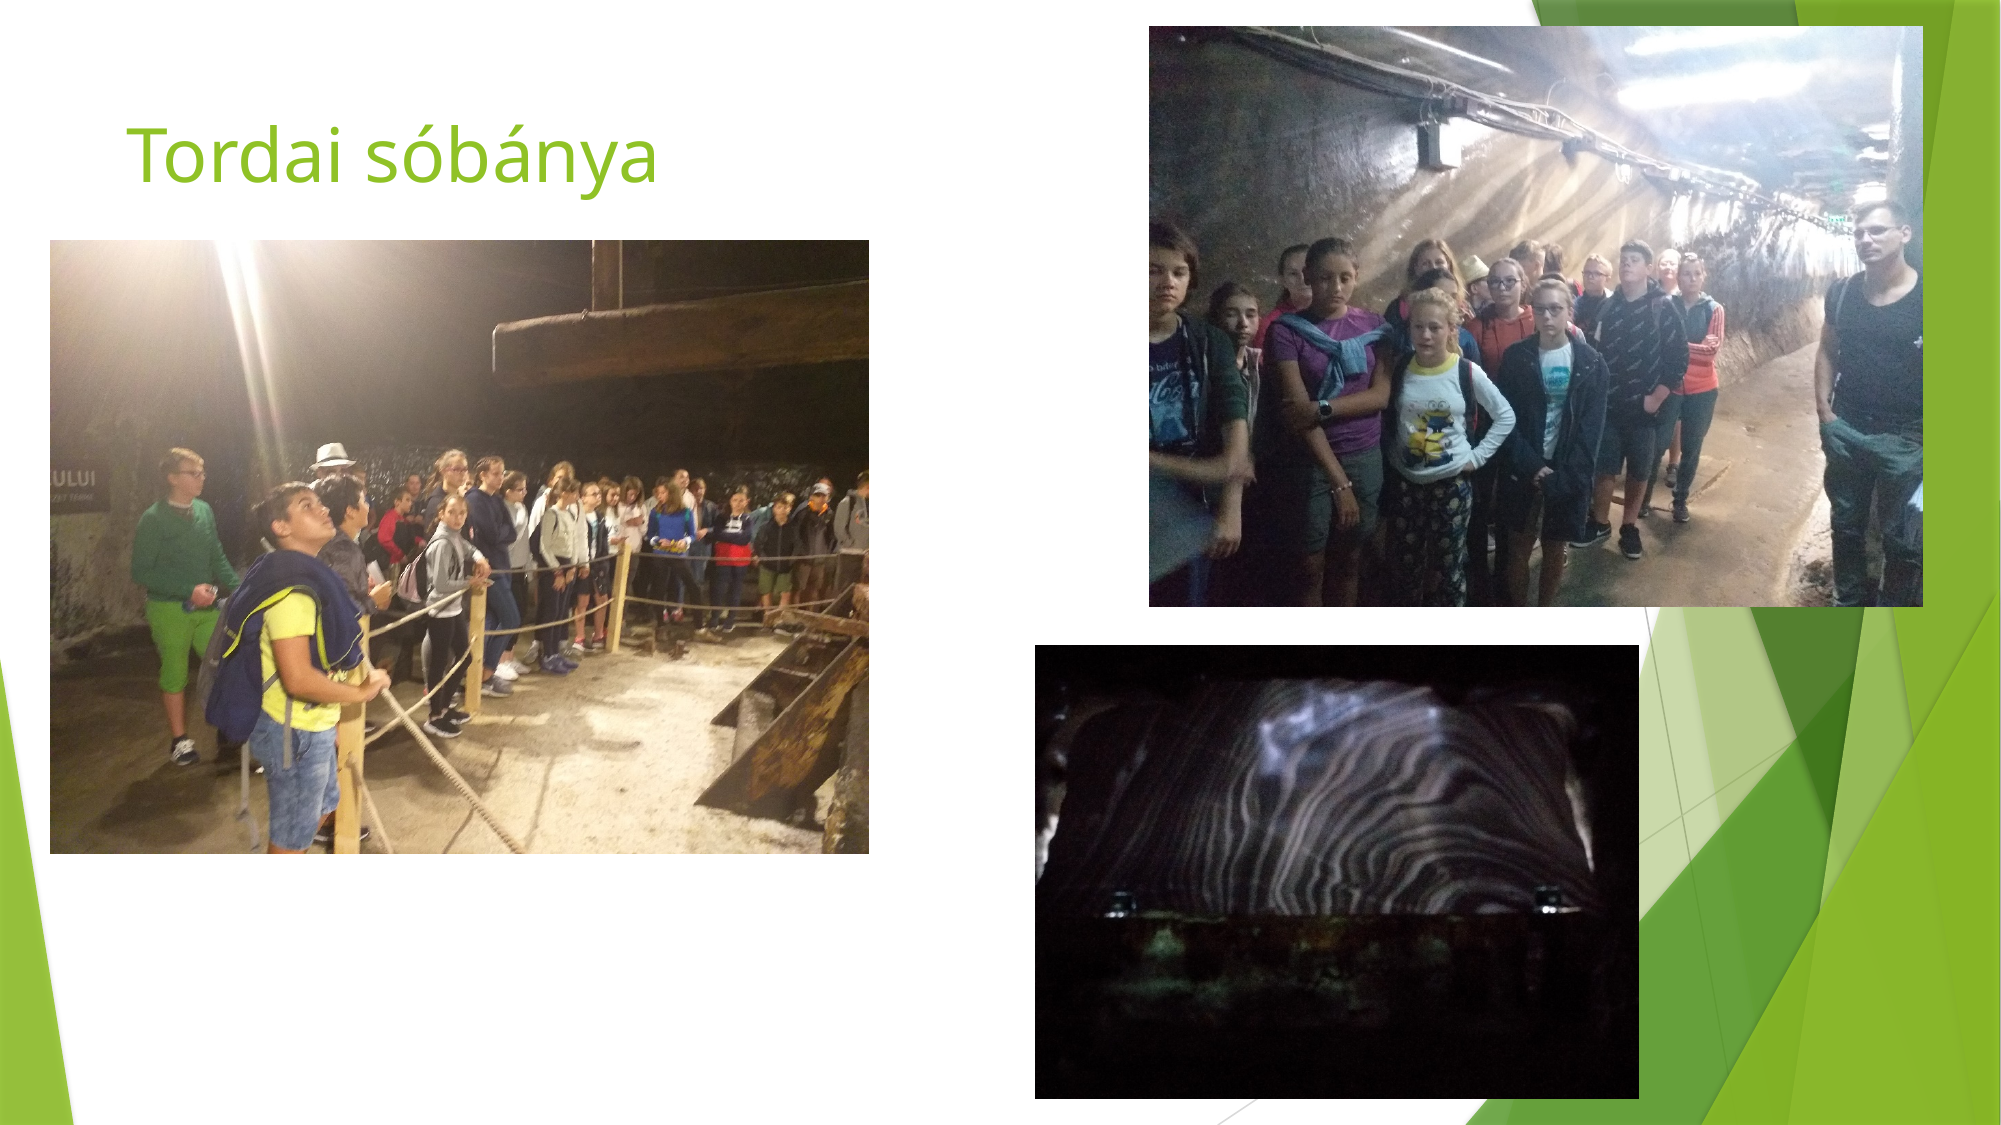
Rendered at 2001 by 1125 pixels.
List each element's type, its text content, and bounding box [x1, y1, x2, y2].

title Tordai sóbánya [110, 99, 1143, 317]
picture [1034, 644, 1640, 1099]
picture [50, 240, 869, 855]
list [1148, 26, 1923, 608]
